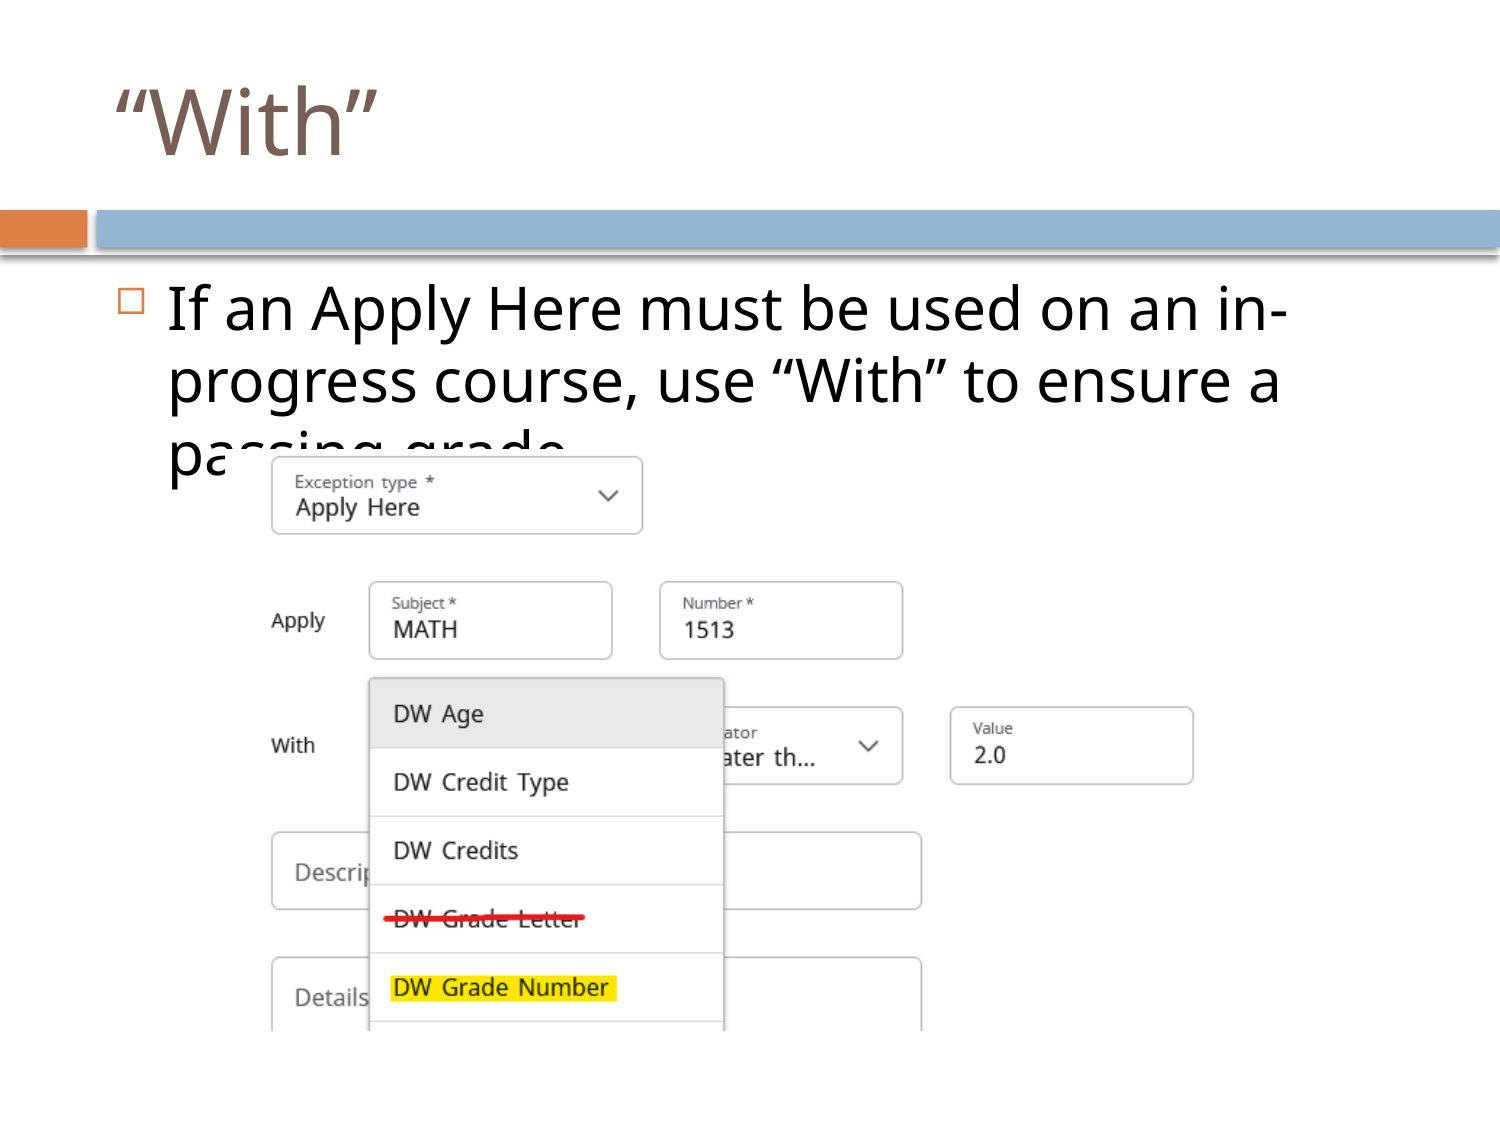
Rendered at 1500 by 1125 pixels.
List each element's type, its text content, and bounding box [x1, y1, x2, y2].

picture [224, 449, 1213, 1032]
title “With” [100, 37, 1438, 200]
list If an Apply Here must be used on an in-progress course, use “With” to ensure a passing grade [100, 262, 1438, 1000]
